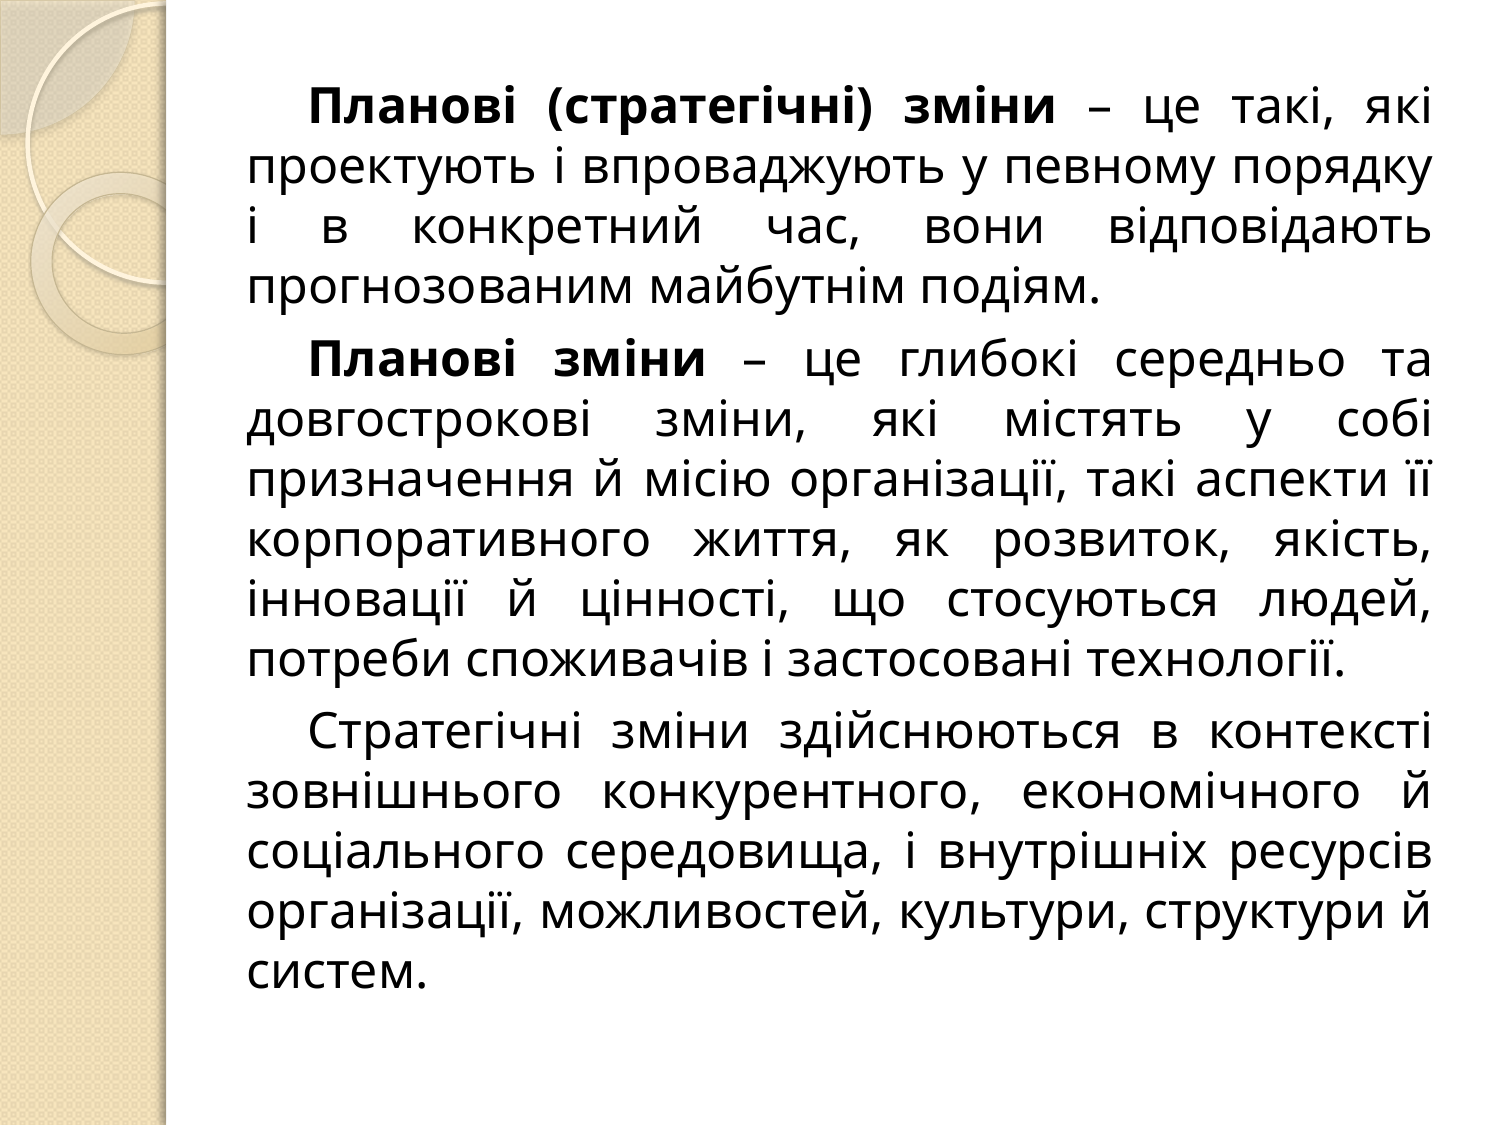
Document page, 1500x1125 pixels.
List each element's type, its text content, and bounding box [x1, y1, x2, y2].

list Планові (стратегічні) зміни – це такі, які проектують і впроваджують у певному порядку і в конкретний час, вони відповідають прогнозованим майбутнім подіям. Планові зміни – це глибокі середньо та довгострокові зміни, які містять у собі призначення й місію організації, такі аспекти її корпоративного життя, як розвиток, якість, інновації й цінності, що стосуються людей, потреби споживачів і застосовані технології. Стратегічні зміни здійснюються в контексті зовнішнього конкурентного, економічного й соціального середовища, і внутрішніх ресурсів організації, можливостей, культури, структури й систем. [218, 66, 1449, 1071]
